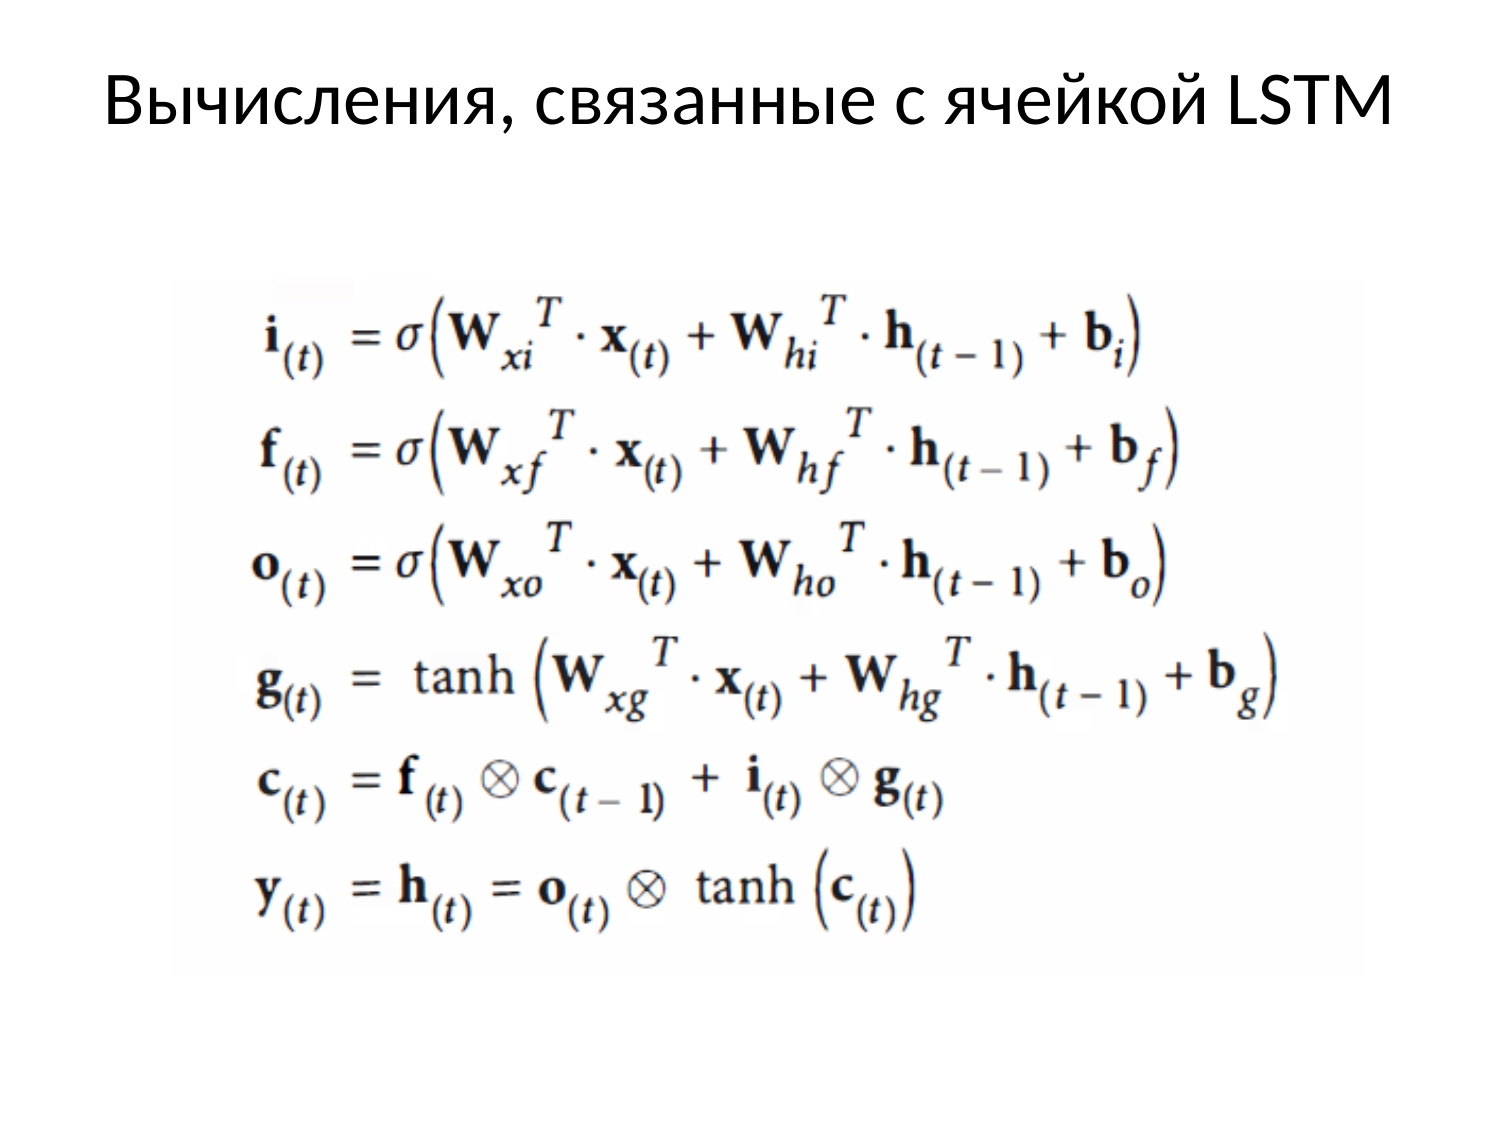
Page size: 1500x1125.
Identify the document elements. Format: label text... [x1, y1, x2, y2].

title Вычисления, связанные с ячейкой LSTM [75, 0, 1425, 188]
picture [170, 278, 1364, 978]
